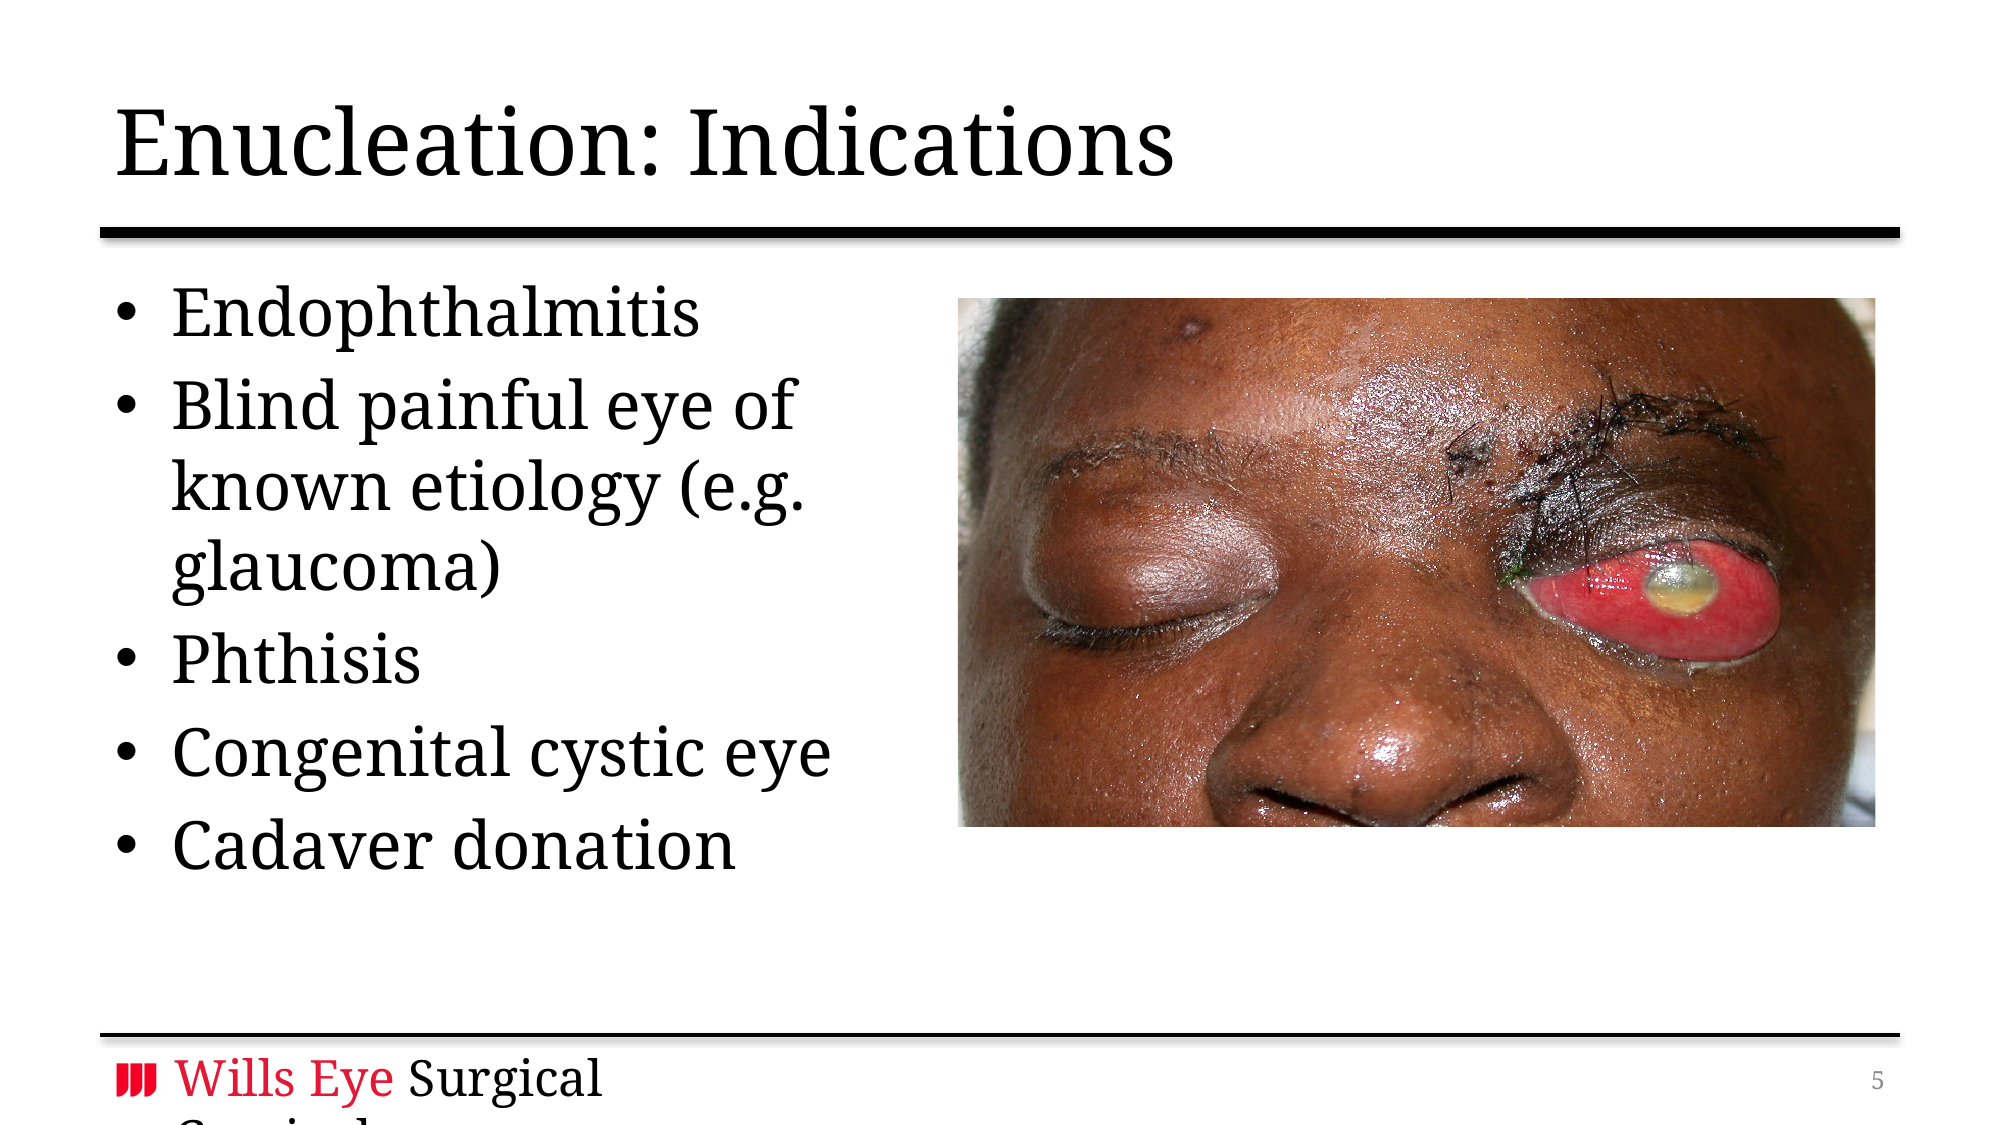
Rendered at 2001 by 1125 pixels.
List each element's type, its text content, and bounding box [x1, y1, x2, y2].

title Enucleation: Indications [99, 45, 1900, 233]
slide_number 4 [1433, 1051, 1900, 1112]
list Endophthalmitis Blind painful eye of known etiology (e.g. glaucoma) Phthisis Congenital cystic eye Cadaver donation [99, 262, 975, 1016]
picture [112, 1059, 161, 1098]
picture [957, 298, 1876, 827]
